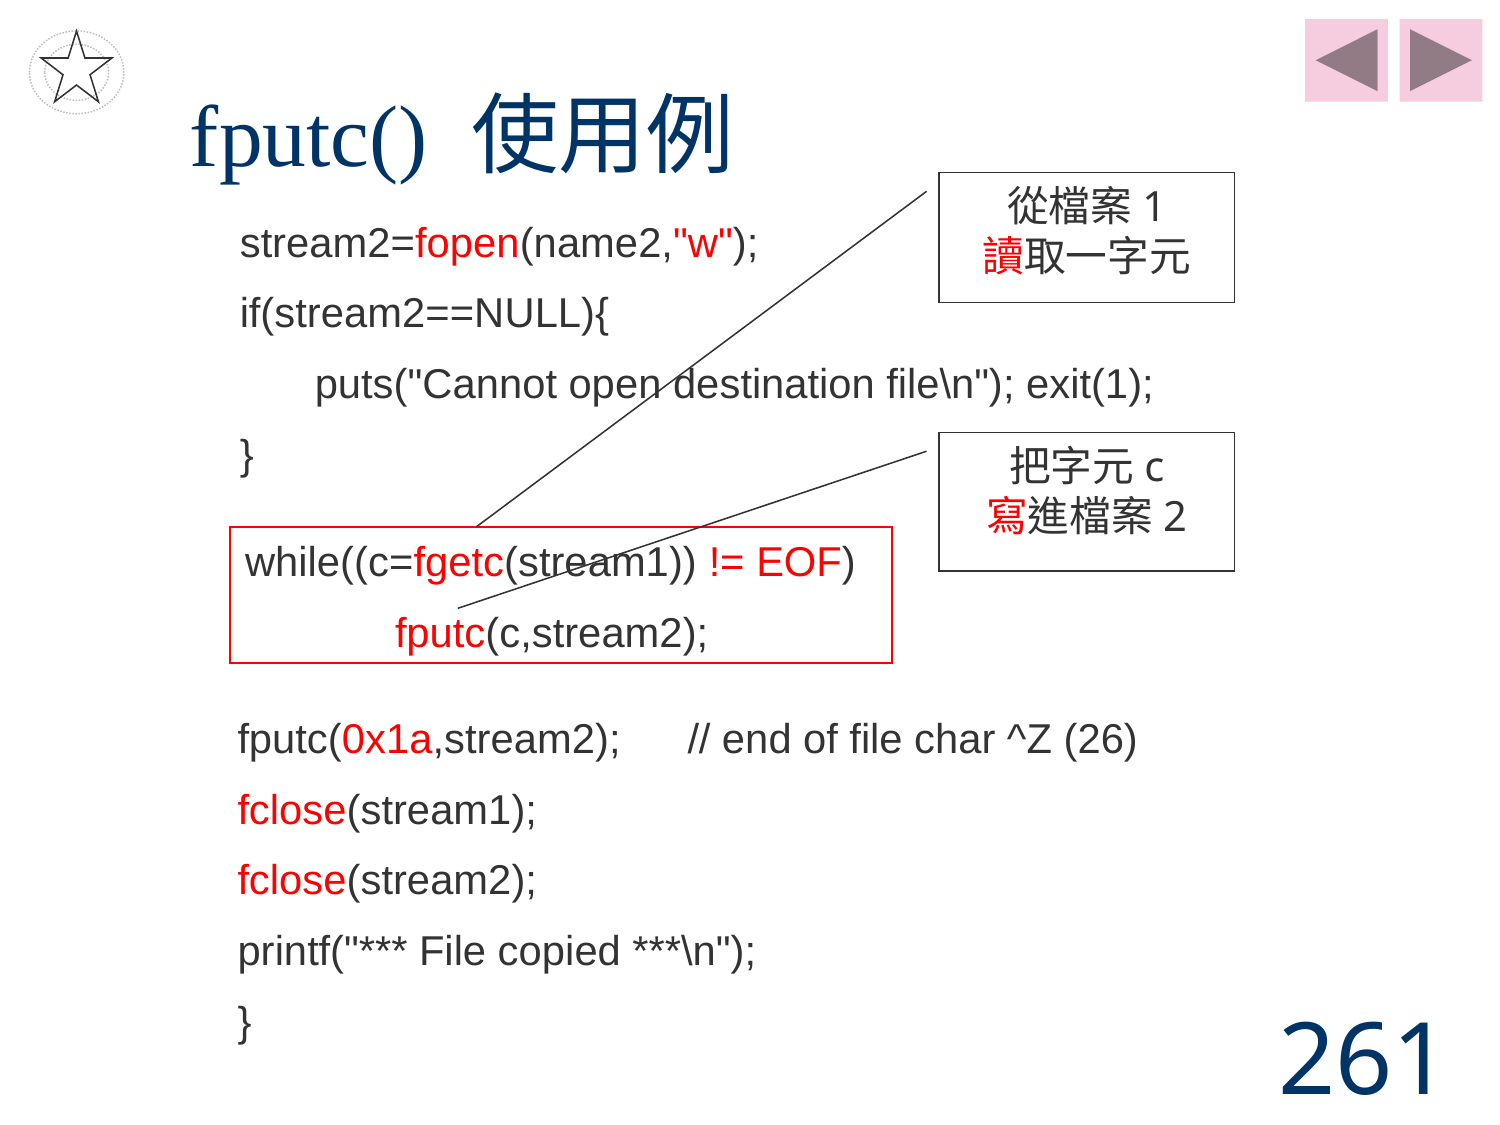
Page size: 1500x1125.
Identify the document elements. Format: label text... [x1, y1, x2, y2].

slide_number 261 [1245, 1024, 1483, 1101]
text_box 從檔案1 讀取一字元 [939, 172, 1235, 303]
text_box fputc(0x1a,stream2); // end of file char ^Z (26) fclose(stream1); fclose(stream2); printf("*** File copied ***\n"); } [147, 704, 1292, 1053]
text_box 把字元c 寫進檔案2 [939, 432, 1235, 571]
text_box while((c=fgetc(stream1)) != EOF) fputc(c,stream2); [230, 527, 892, 663]
text_box stream2=fopen(name2,"w"); if(stream2==NULL){ puts("Cannot open destination file\n"); exit(1); } [150, 208, 1294, 486]
title fputc() 使用例 [174, 37, 1451, 226]
text_box [41, 31, 112, 102]
